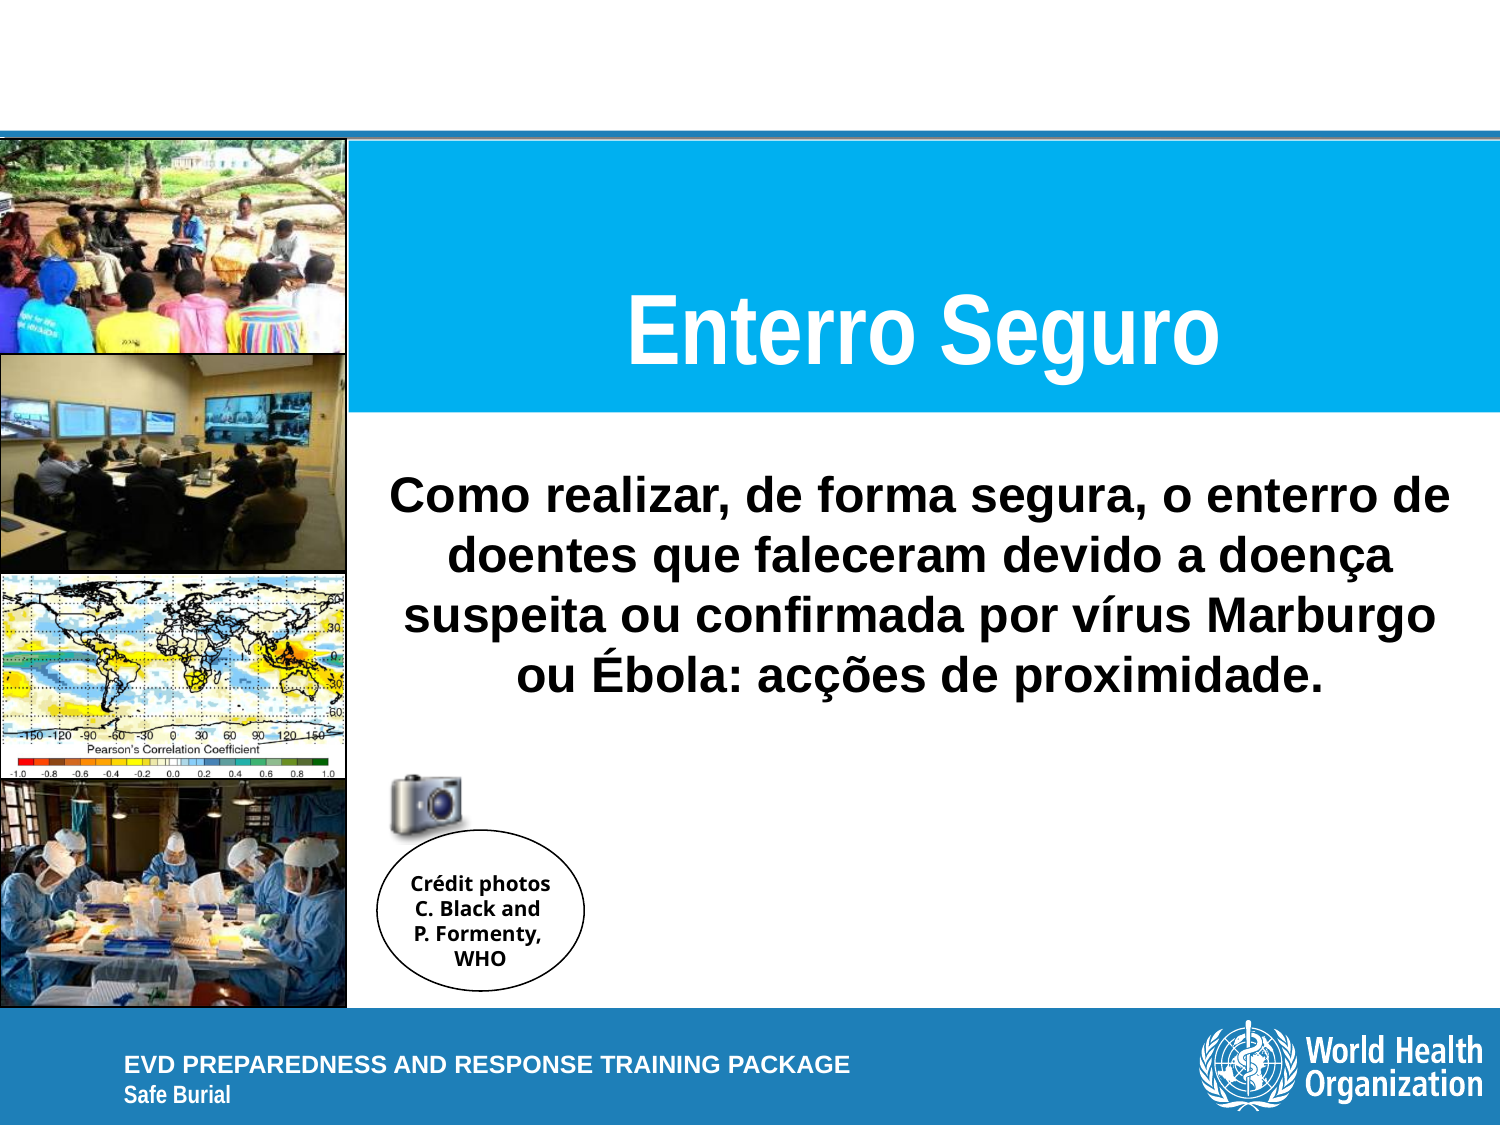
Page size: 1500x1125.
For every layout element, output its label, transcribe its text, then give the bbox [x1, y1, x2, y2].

picture [0, 573, 346, 1007]
picture [385, 767, 501, 845]
text_box Enterro Seguro [348, 140, 1500, 413]
picture [0, 139, 346, 571]
text_box Crédit photos C. Black and P. Formenty, WHO [376, 832, 585, 992]
title Como realizar, de forma segura, o enterro de doentes que faleceram devido a doença suspeita ou confirmada por vírus Marburgo ou Ébola: acções de proximidade. [349, 503, 1497, 638]
